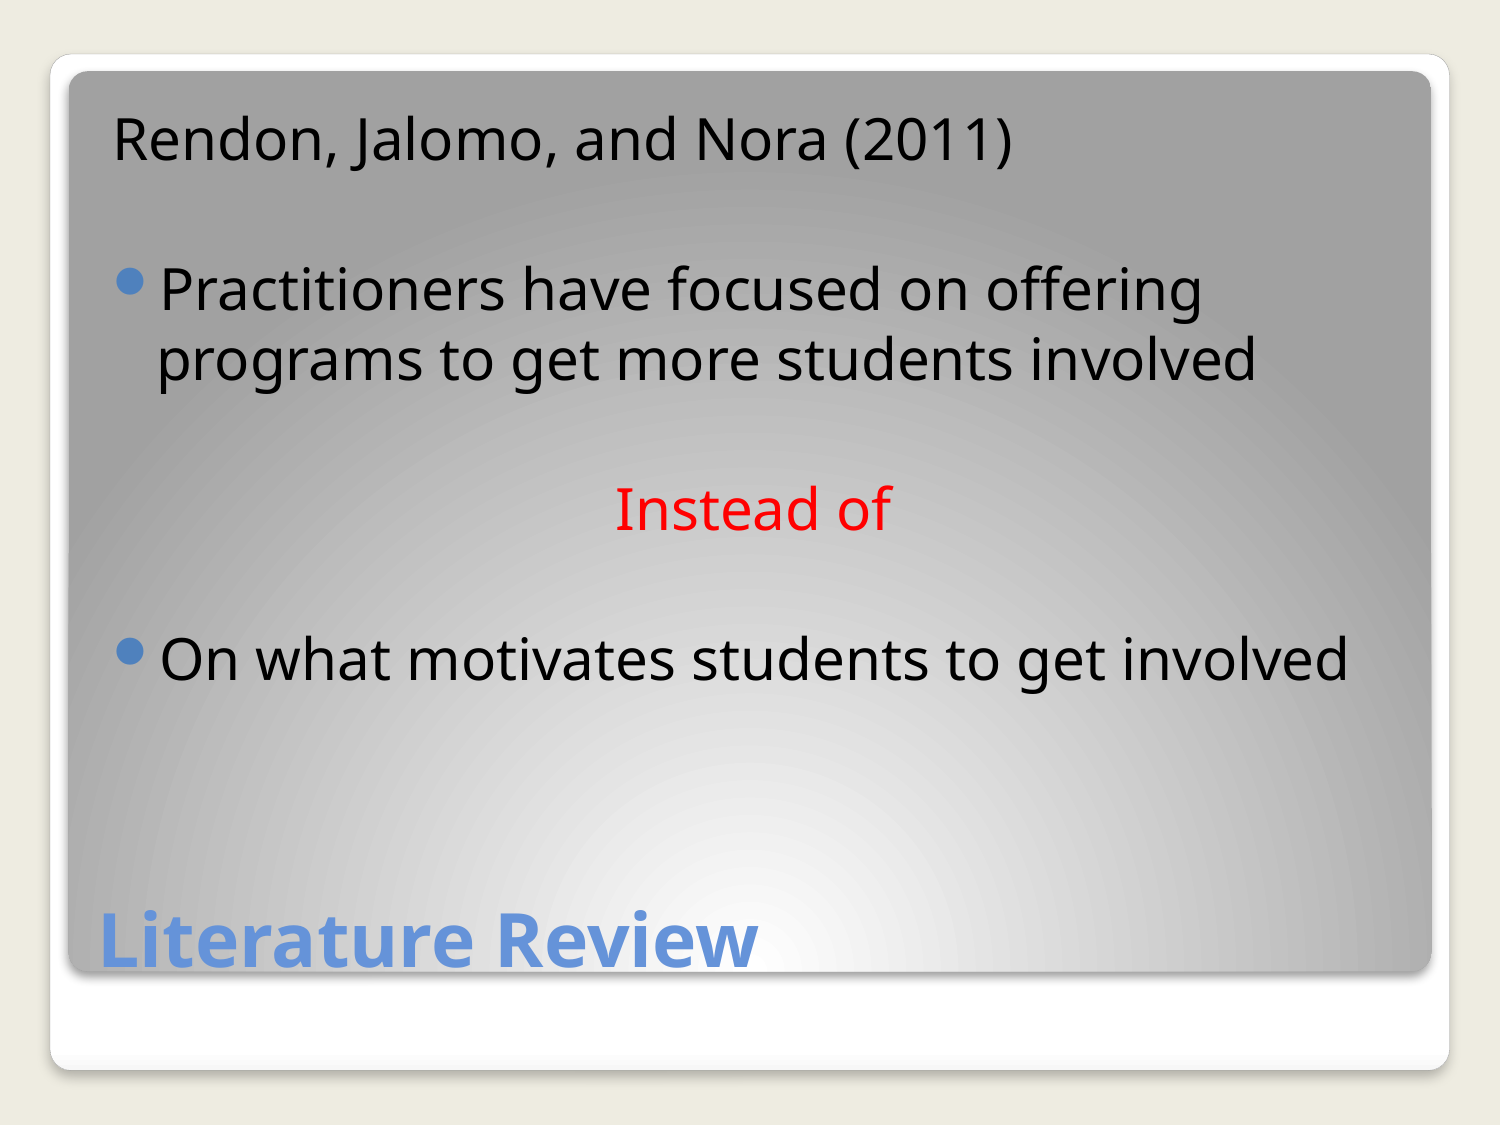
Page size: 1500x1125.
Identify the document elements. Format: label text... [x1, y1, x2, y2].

title Literature Review [82, 817, 1425, 990]
list Rendon, Jalomo, and Nora (2011) Practitioners have focused on offering programs to get more students involved Instead of On what motivates students to get involved [82, 86, 1425, 774]
